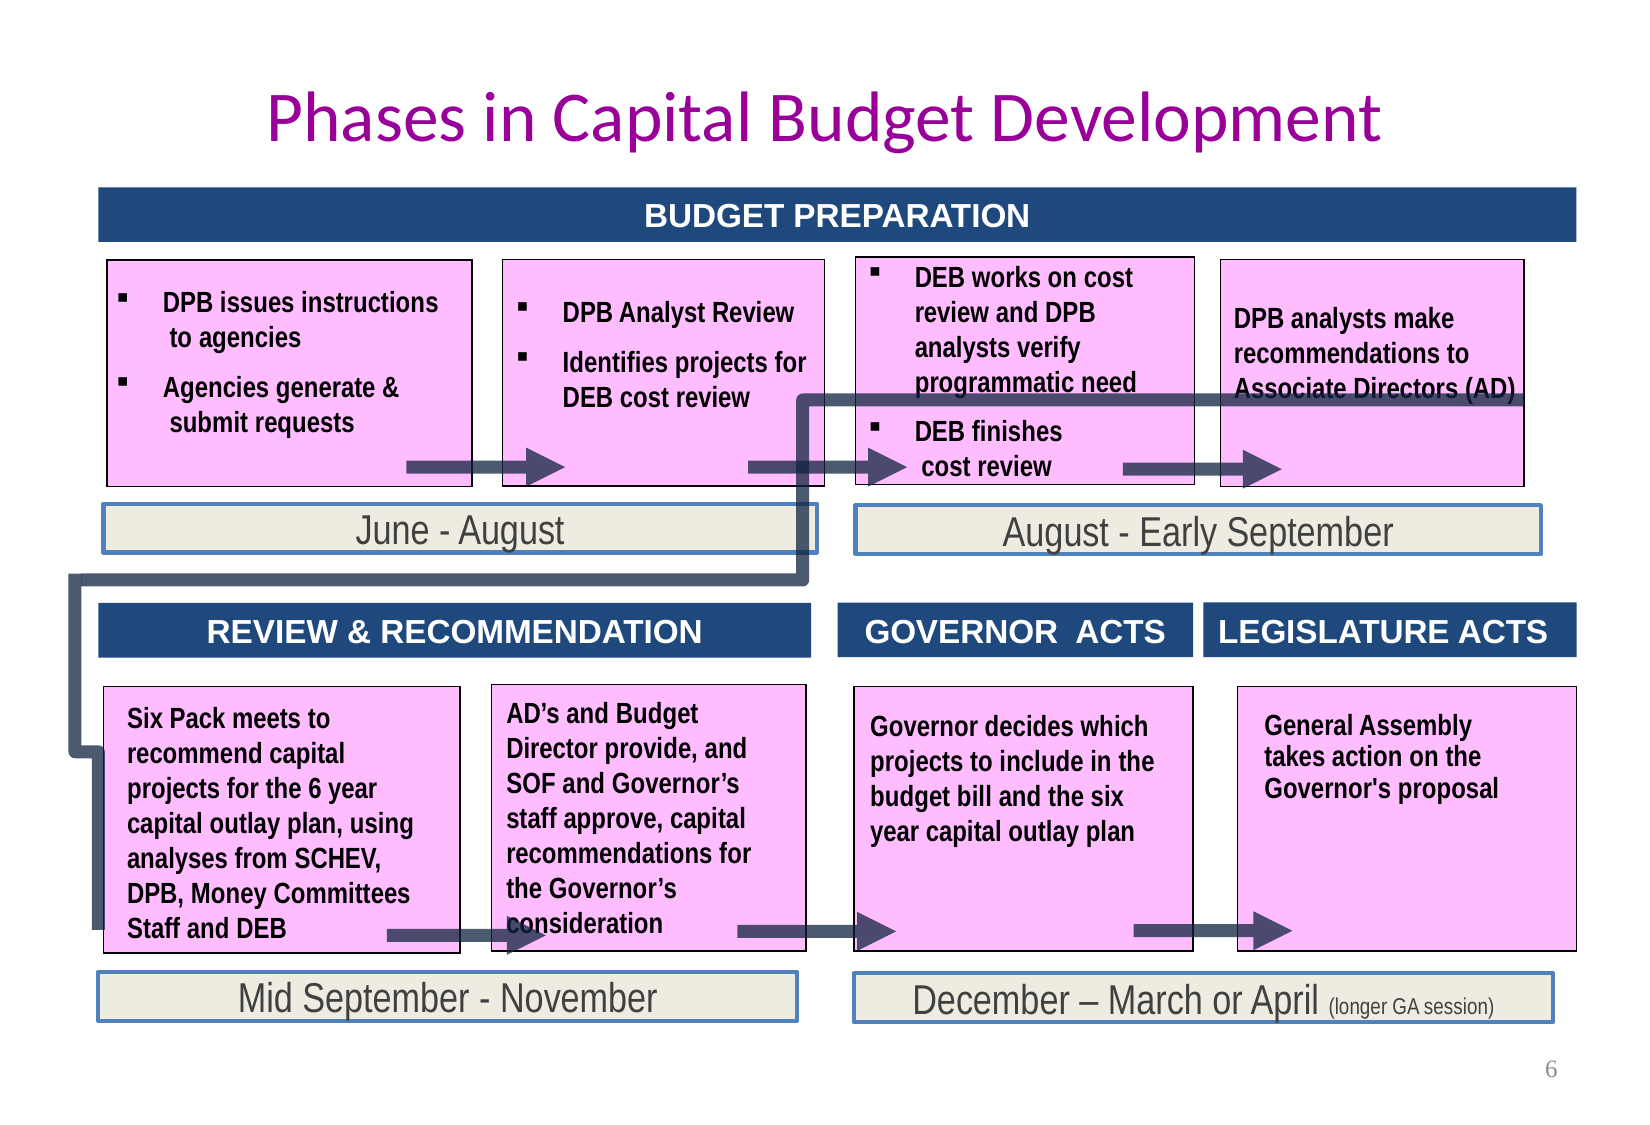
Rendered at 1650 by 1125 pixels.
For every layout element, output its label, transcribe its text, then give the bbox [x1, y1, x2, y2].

title Phases in Capital Budget Development [123, 37, 1527, 185]
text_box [80, 399, 1525, 581]
slide_number 6 [1187, 1037, 1573, 1098]
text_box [98, 187, 1577, 1023]
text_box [0, 739, 265, 764]
